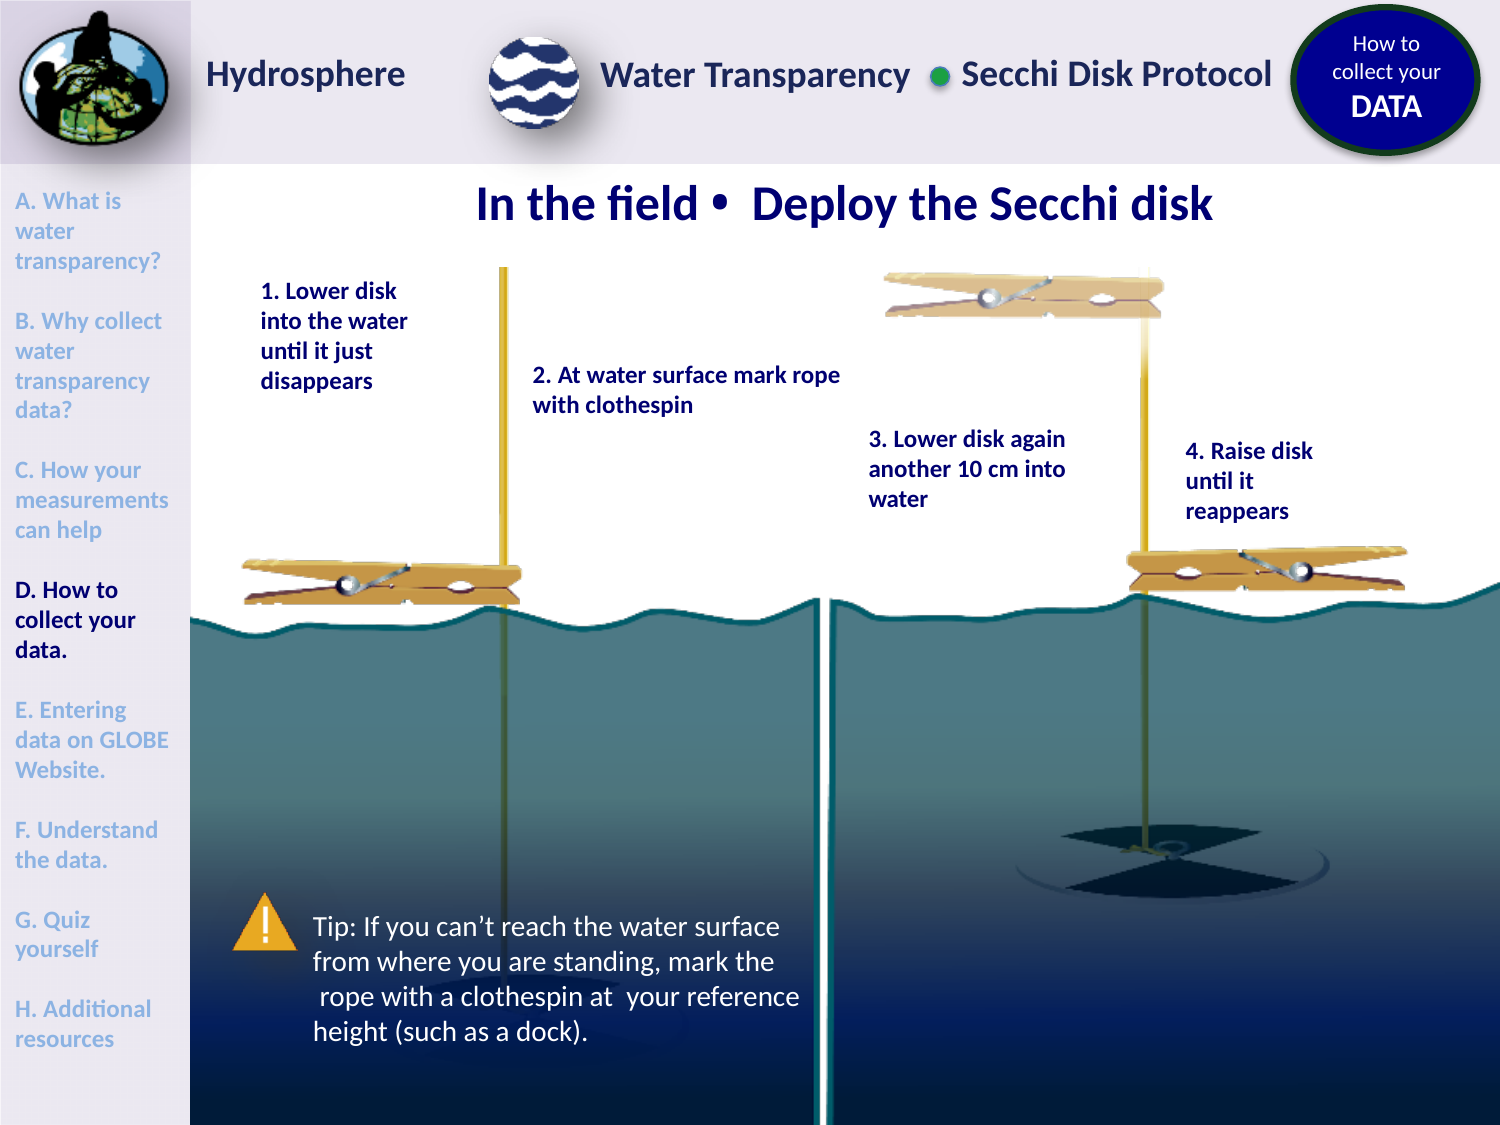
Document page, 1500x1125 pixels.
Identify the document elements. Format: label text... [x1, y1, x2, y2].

text_box In the field • Deploy the Secchi disk [190, 163, 1499, 239]
picture [1, 0, 1500, 1125]
